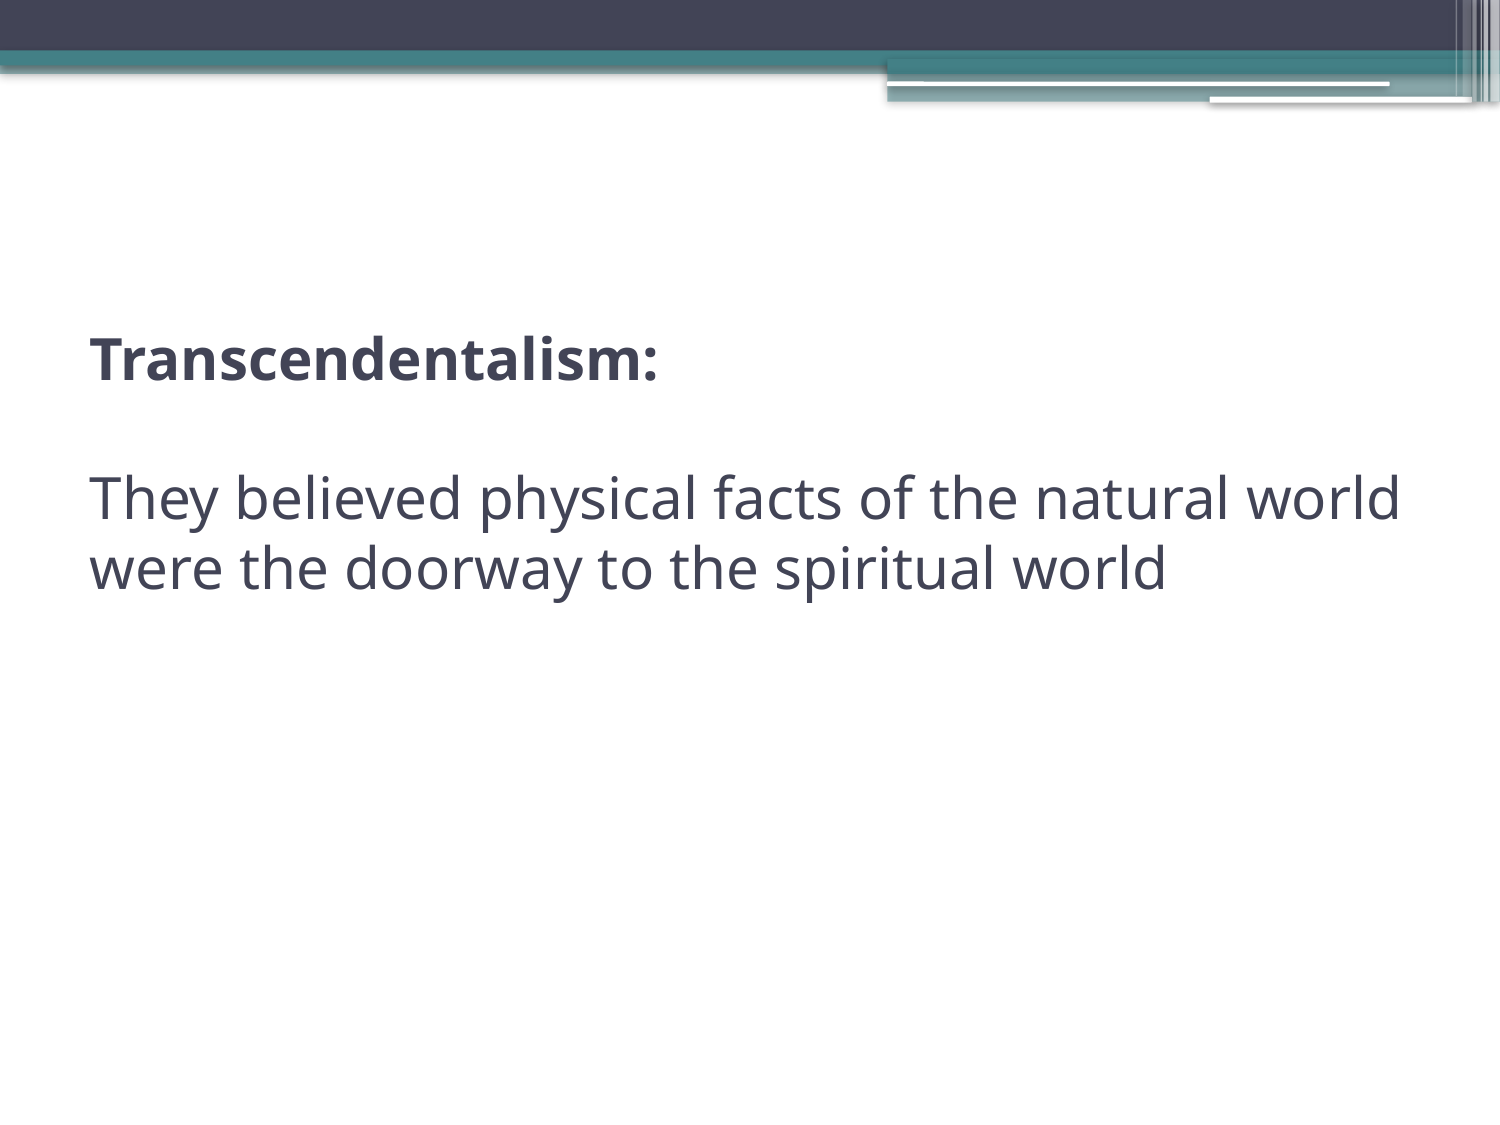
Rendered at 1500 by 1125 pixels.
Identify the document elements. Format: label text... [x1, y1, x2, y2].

title Transcendentalism: They believed physical facts of the natural world were the doorway to the spiritual world [75, 45, 1425, 1088]
